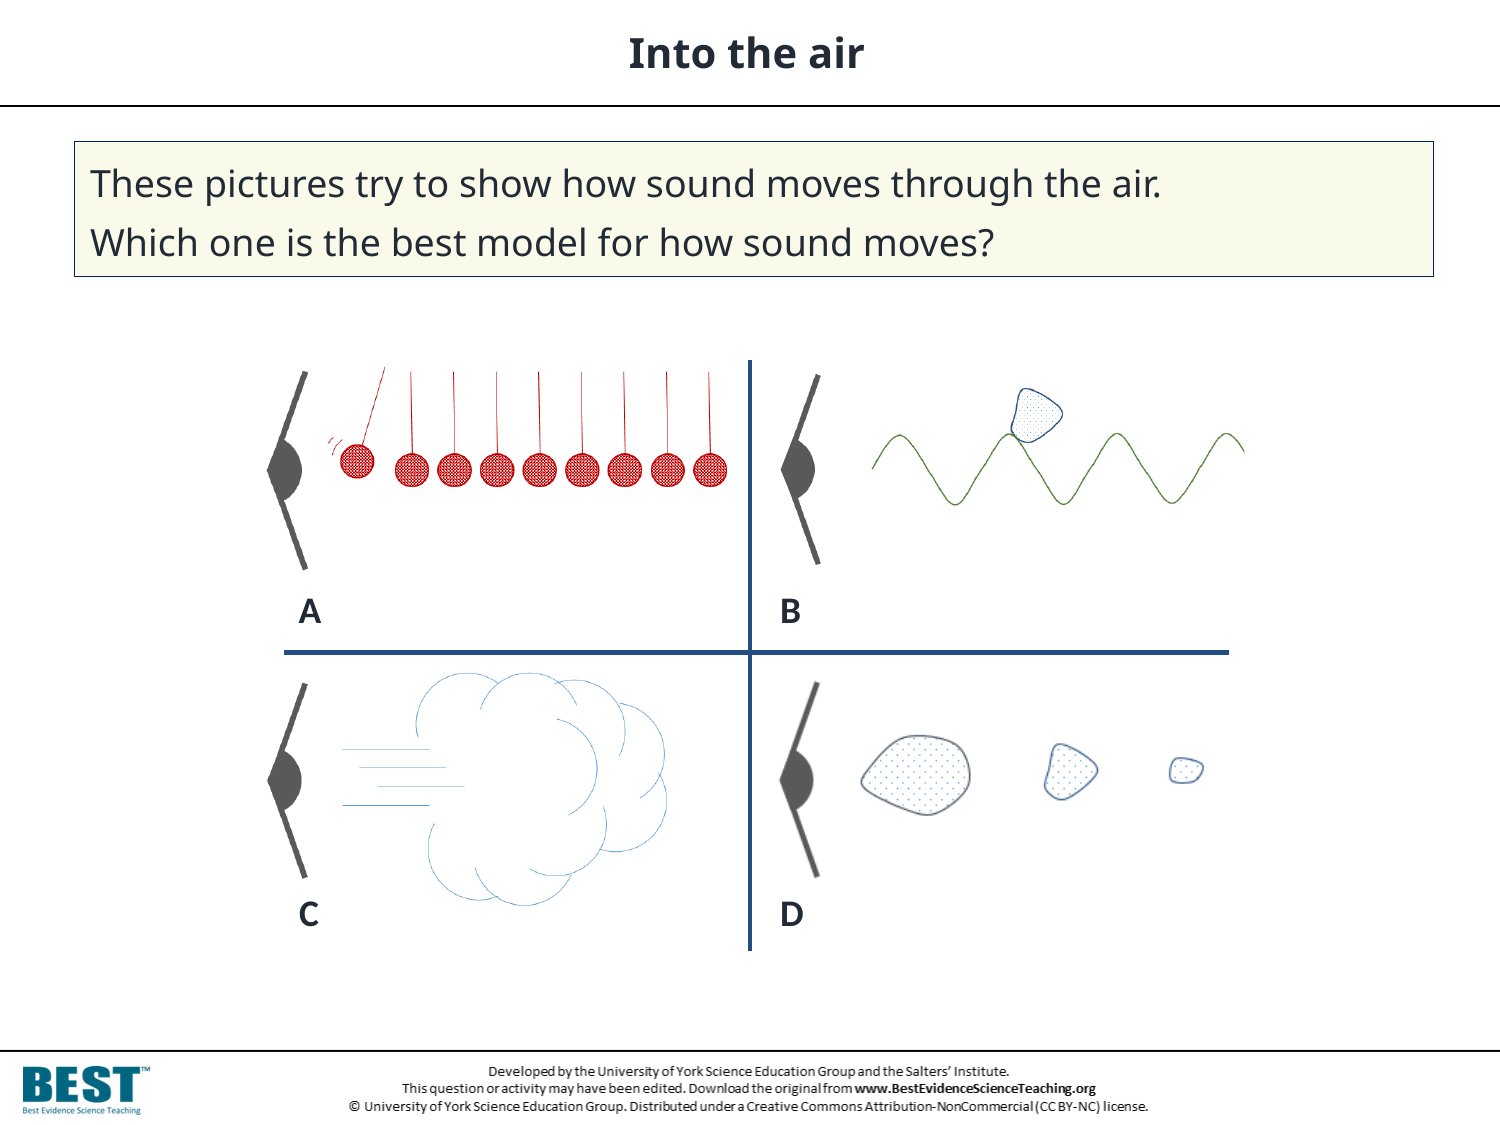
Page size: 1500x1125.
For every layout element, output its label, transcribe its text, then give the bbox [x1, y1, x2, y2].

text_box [283, 360, 1229, 951]
picture [0, 105, 1500, 1125]
text_box Into the air [23, 4, 1471, 99]
